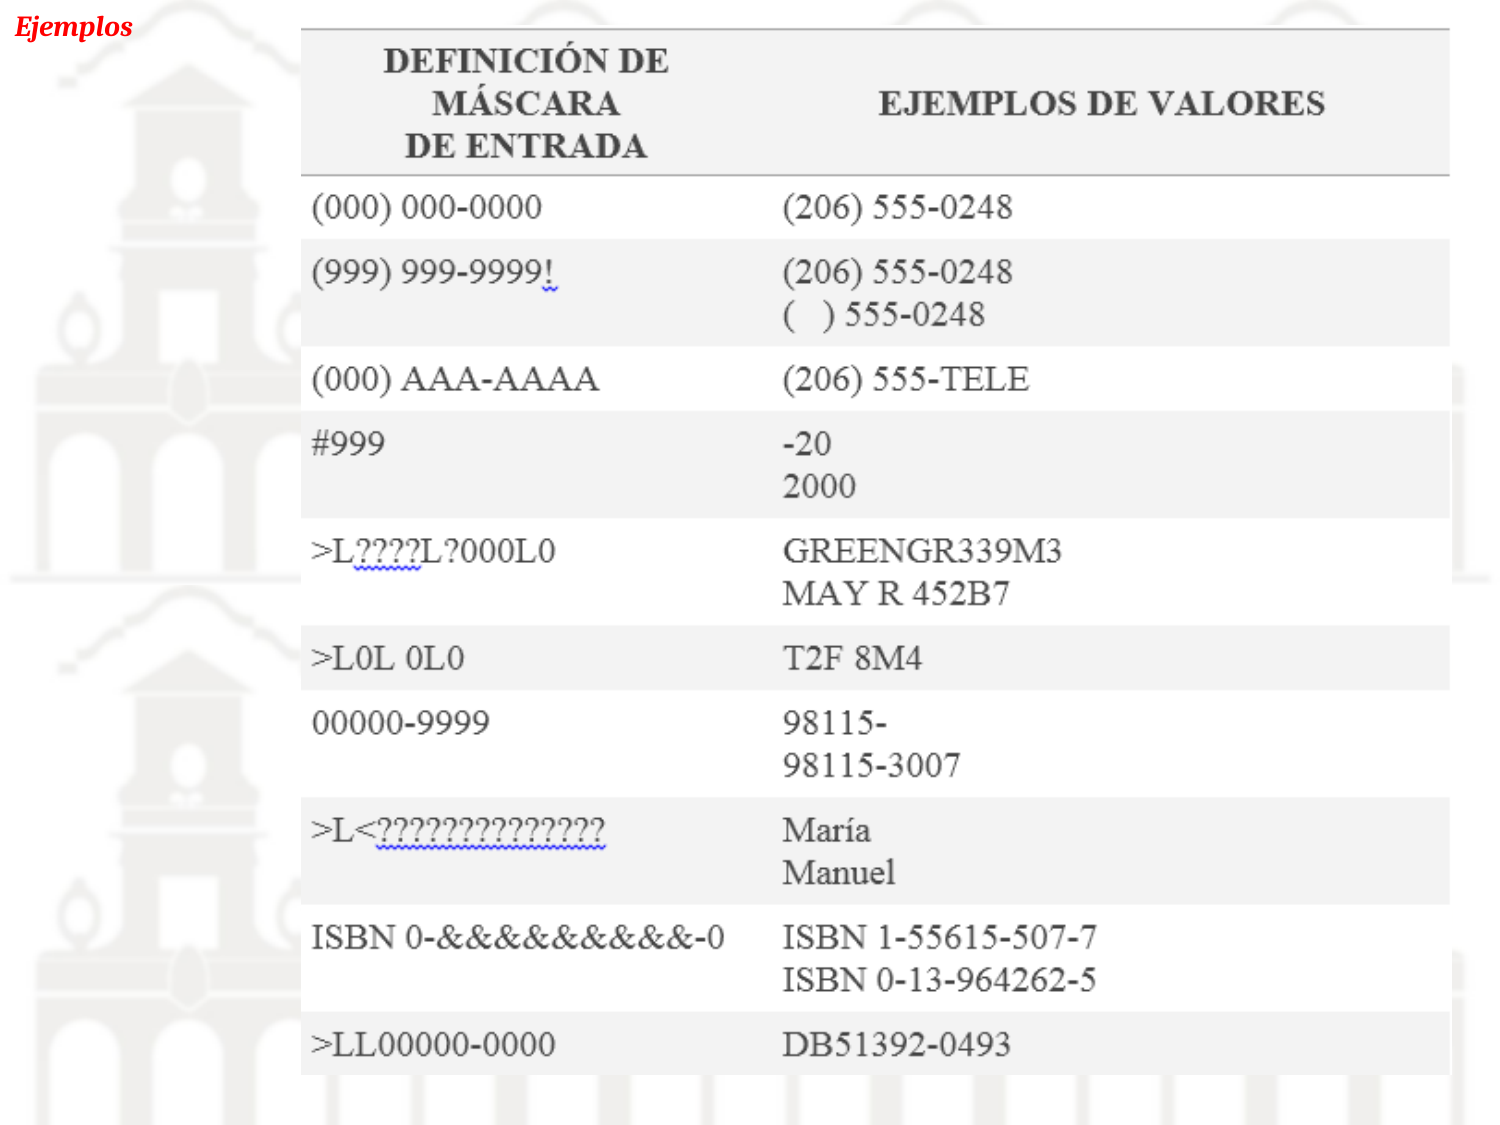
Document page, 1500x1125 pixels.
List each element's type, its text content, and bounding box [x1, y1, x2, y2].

text_box Ejemplos [0, 0, 166, 50]
picture [0, 1, 1500, 1125]
